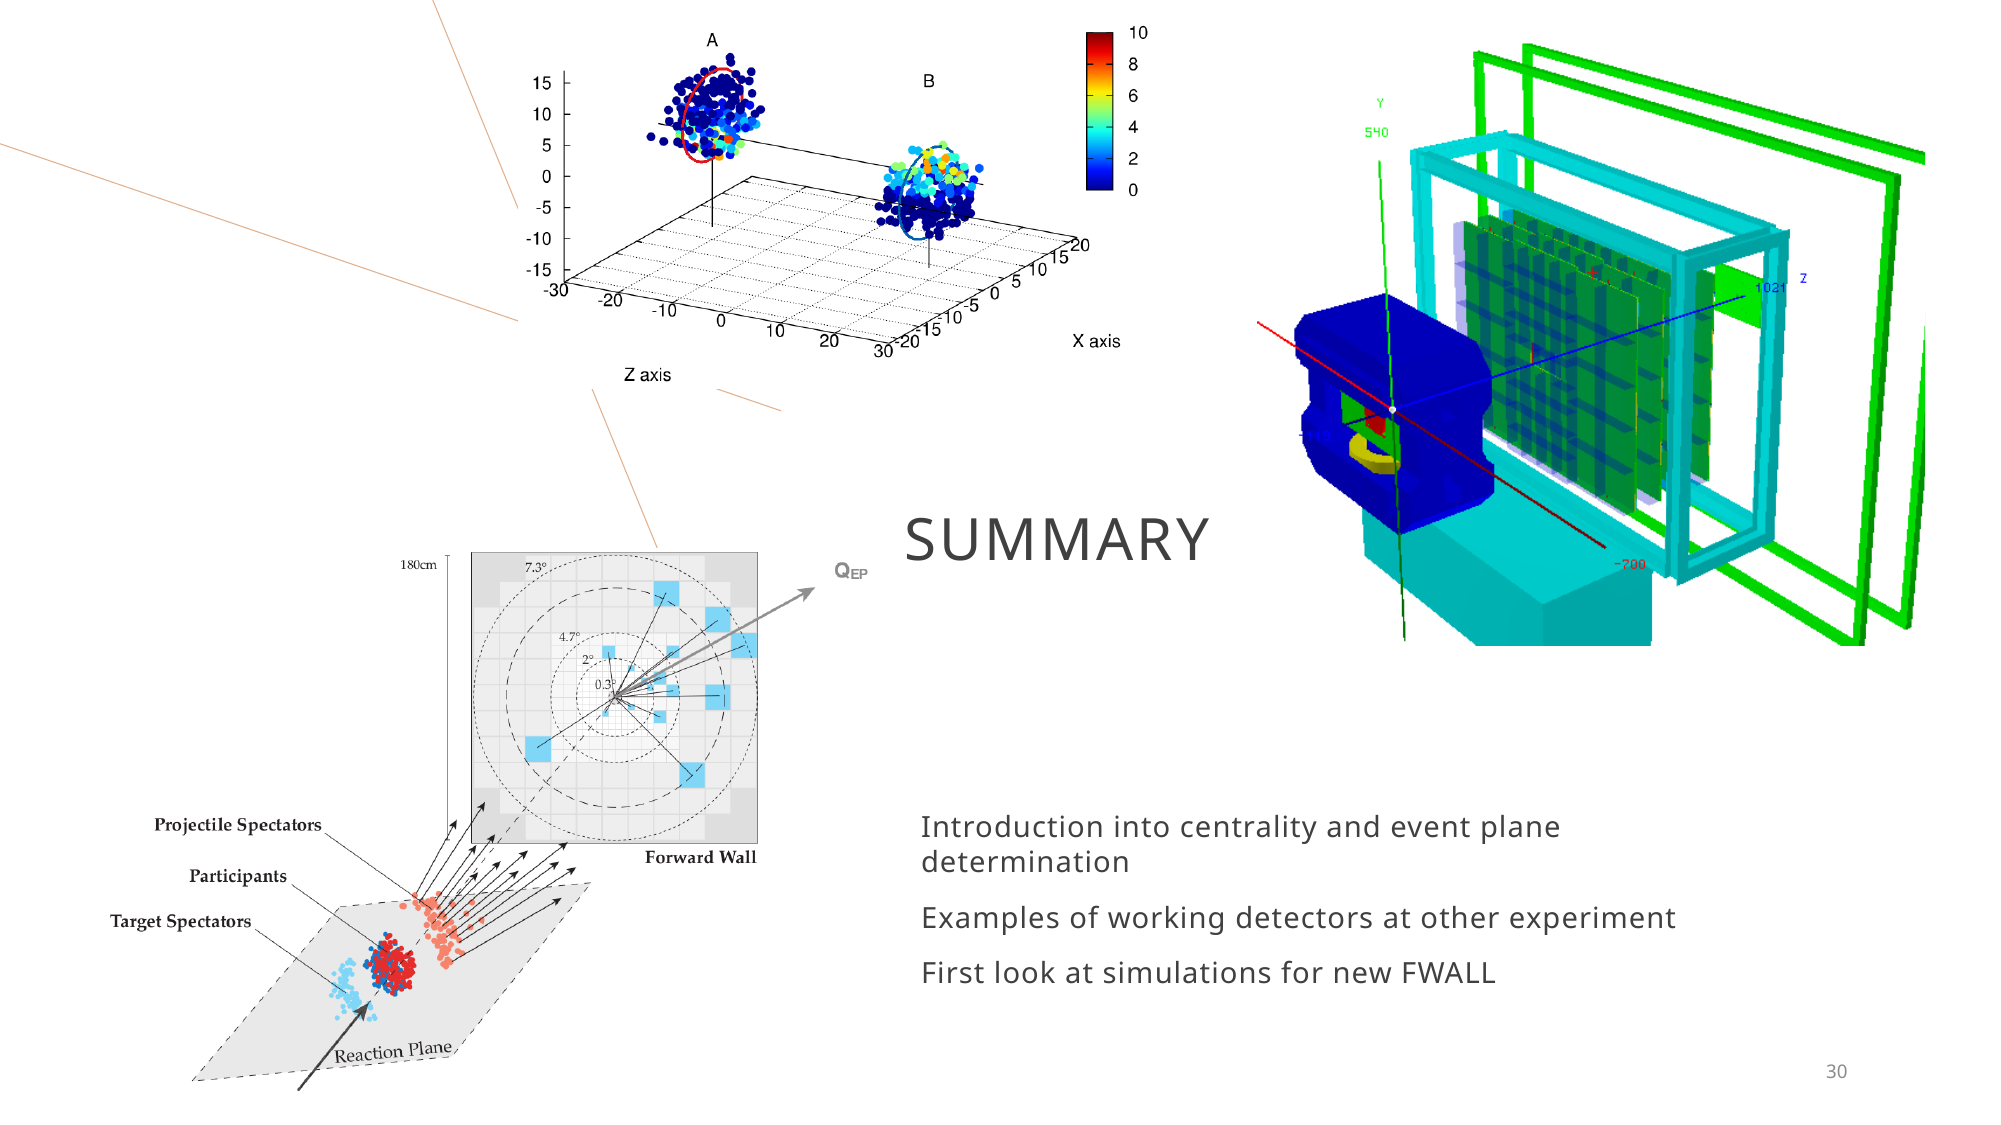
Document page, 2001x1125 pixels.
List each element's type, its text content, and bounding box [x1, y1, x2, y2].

picture [518, 15, 1161, 390]
list Introduction into centrality and event plane determination Examples of working detectors at other experiment First look at simulations for new FWALL [905, 747, 1745, 998]
title SUMMARY [889, 382, 1257, 581]
picture [1257, 6, 1926, 646]
picture [106, 547, 871, 1092]
slide_number 30 [1412, 1042, 1863, 1103]
